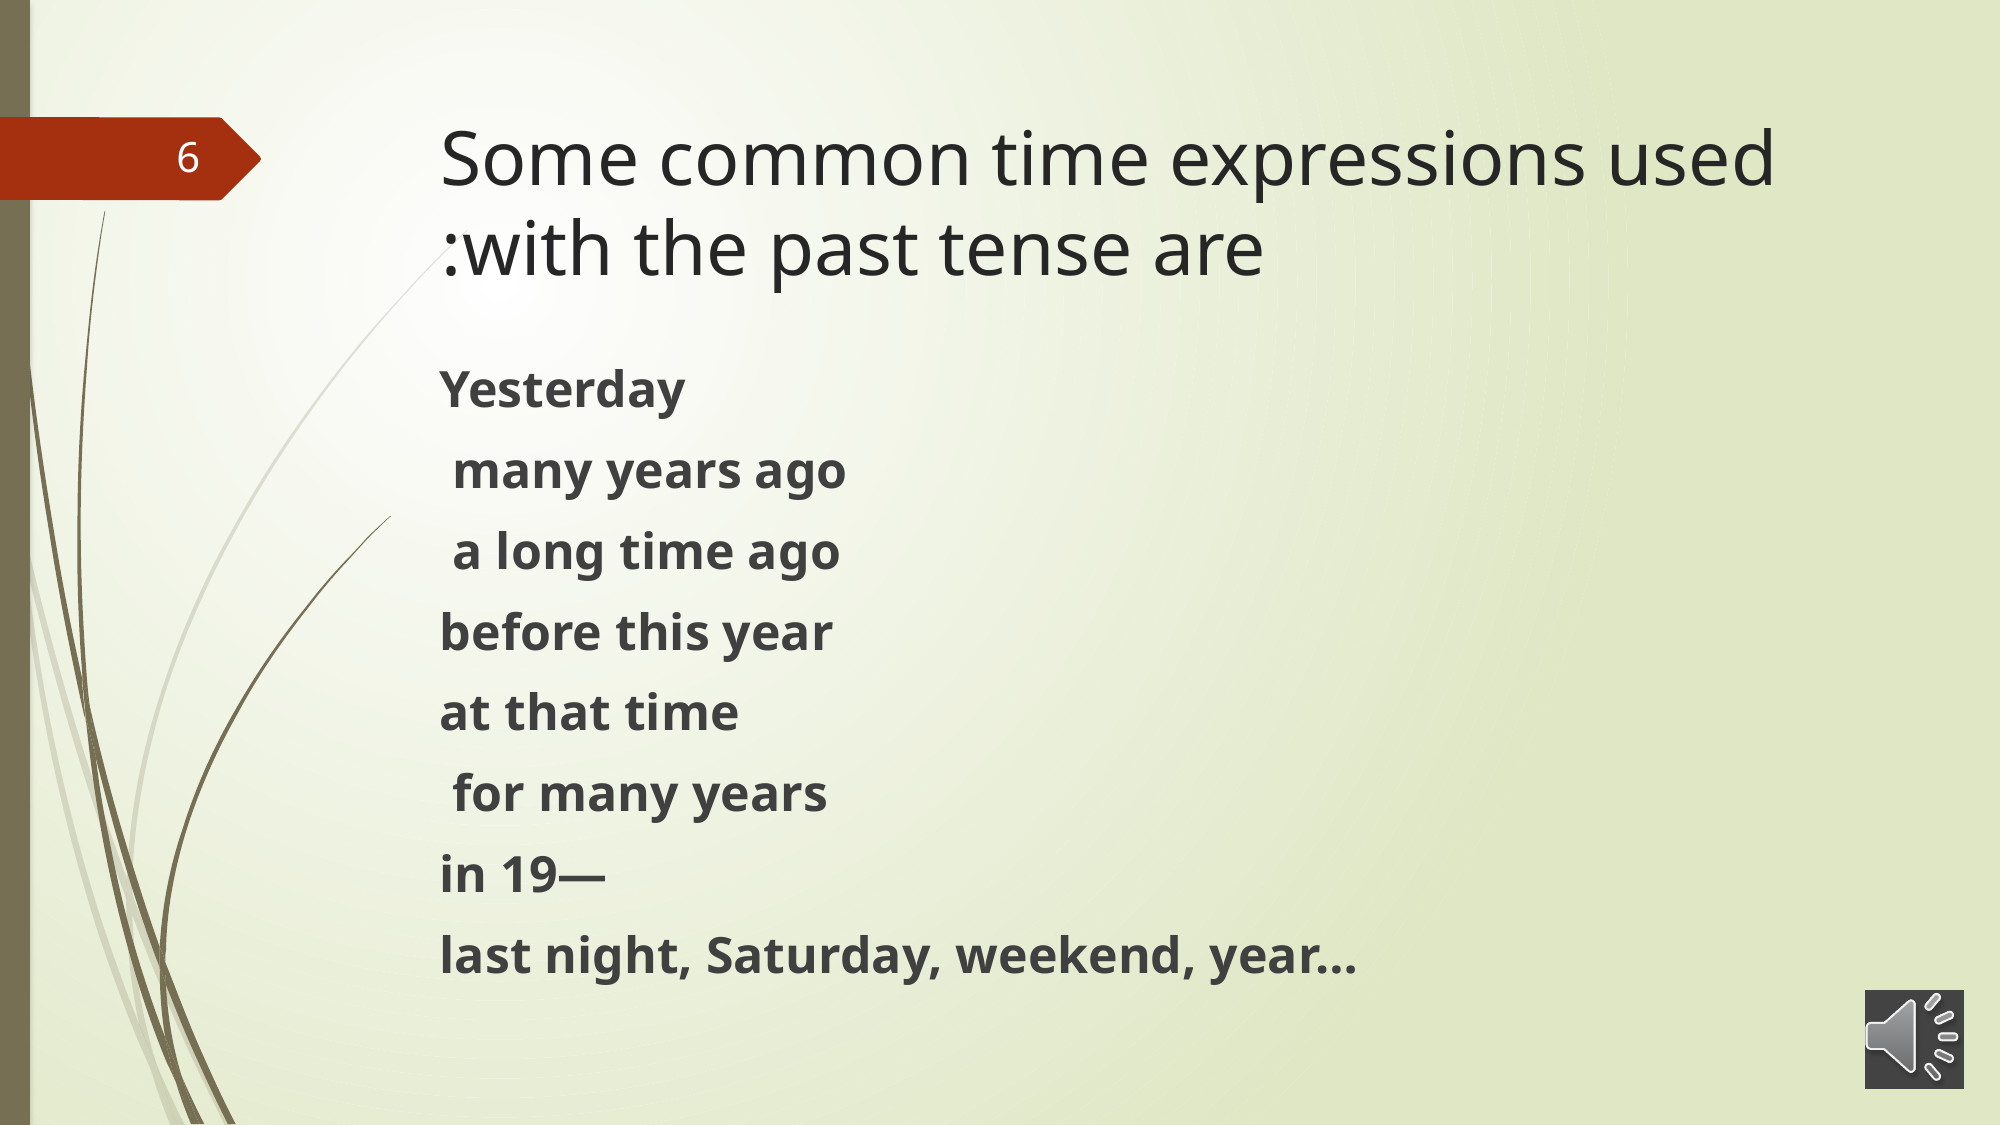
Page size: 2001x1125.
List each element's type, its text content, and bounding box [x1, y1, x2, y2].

list Yesterday many years ago a long time ago before this year at that time for many years in 19— last night, Saturday, weekend, year… [424, 350, 1888, 970]
picture [1864, 989, 1965, 1090]
title Some common time expressions used with the past tense are: [425, 102, 1888, 313]
slide_number 6 [87, 129, 216, 190]
